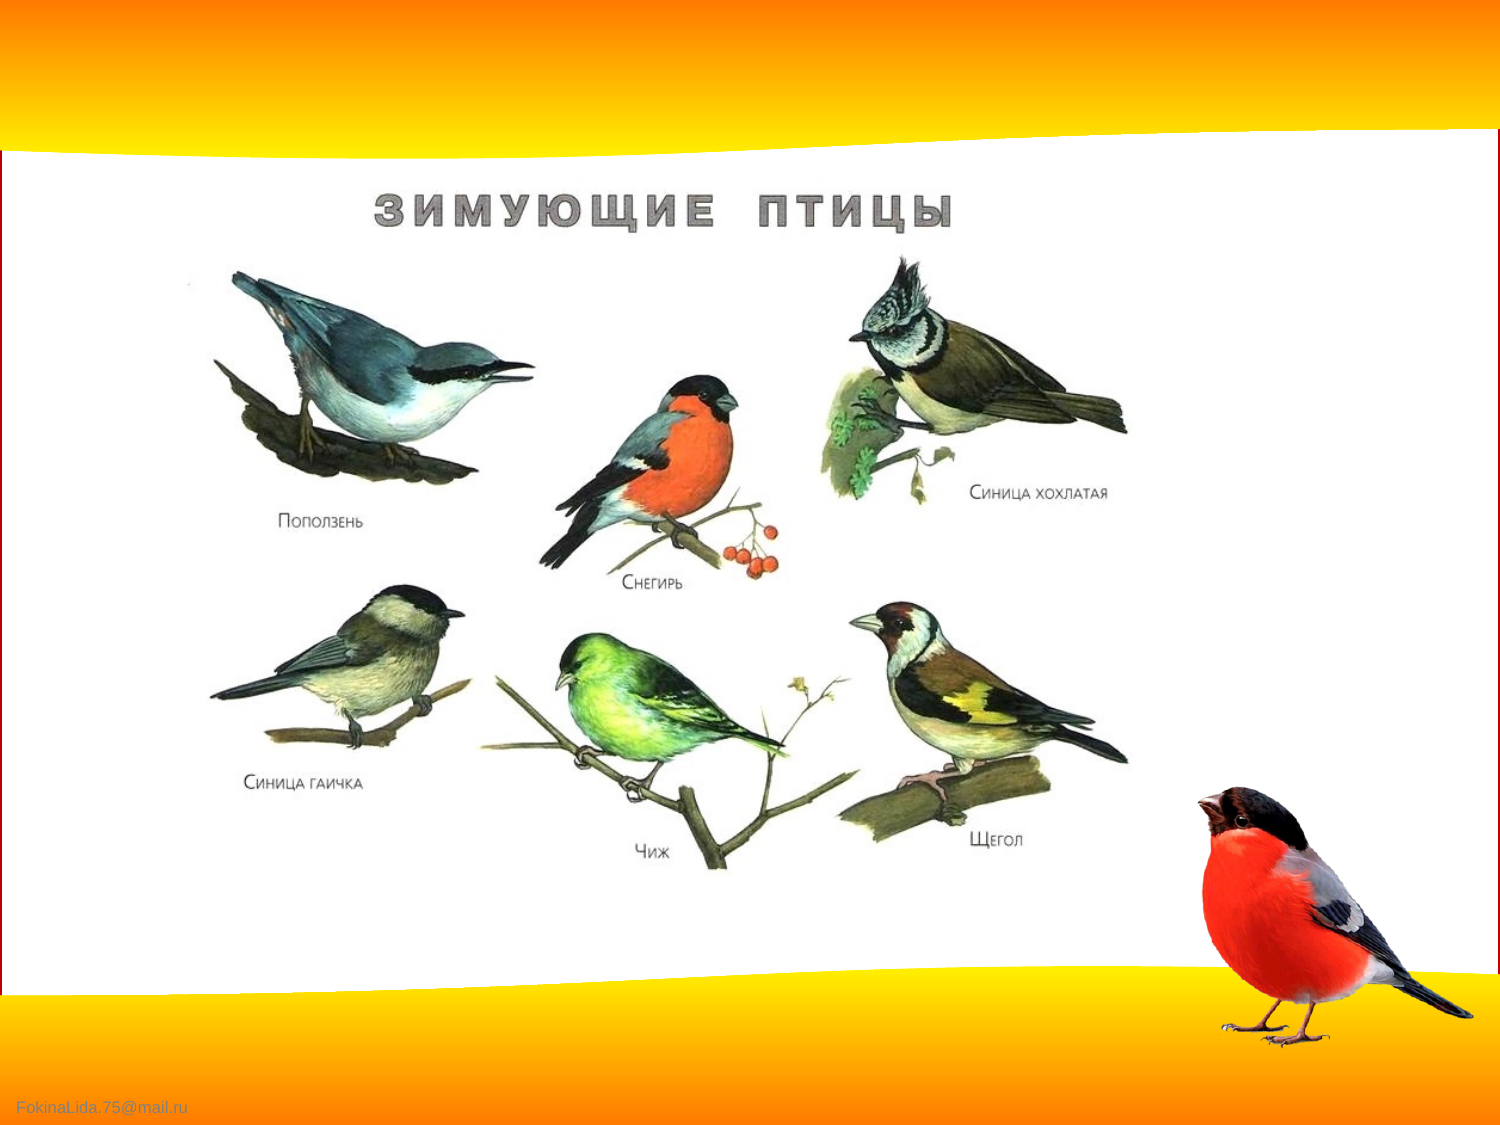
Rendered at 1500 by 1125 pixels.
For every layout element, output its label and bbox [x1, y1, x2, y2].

picture [159, 160, 1500, 1091]
